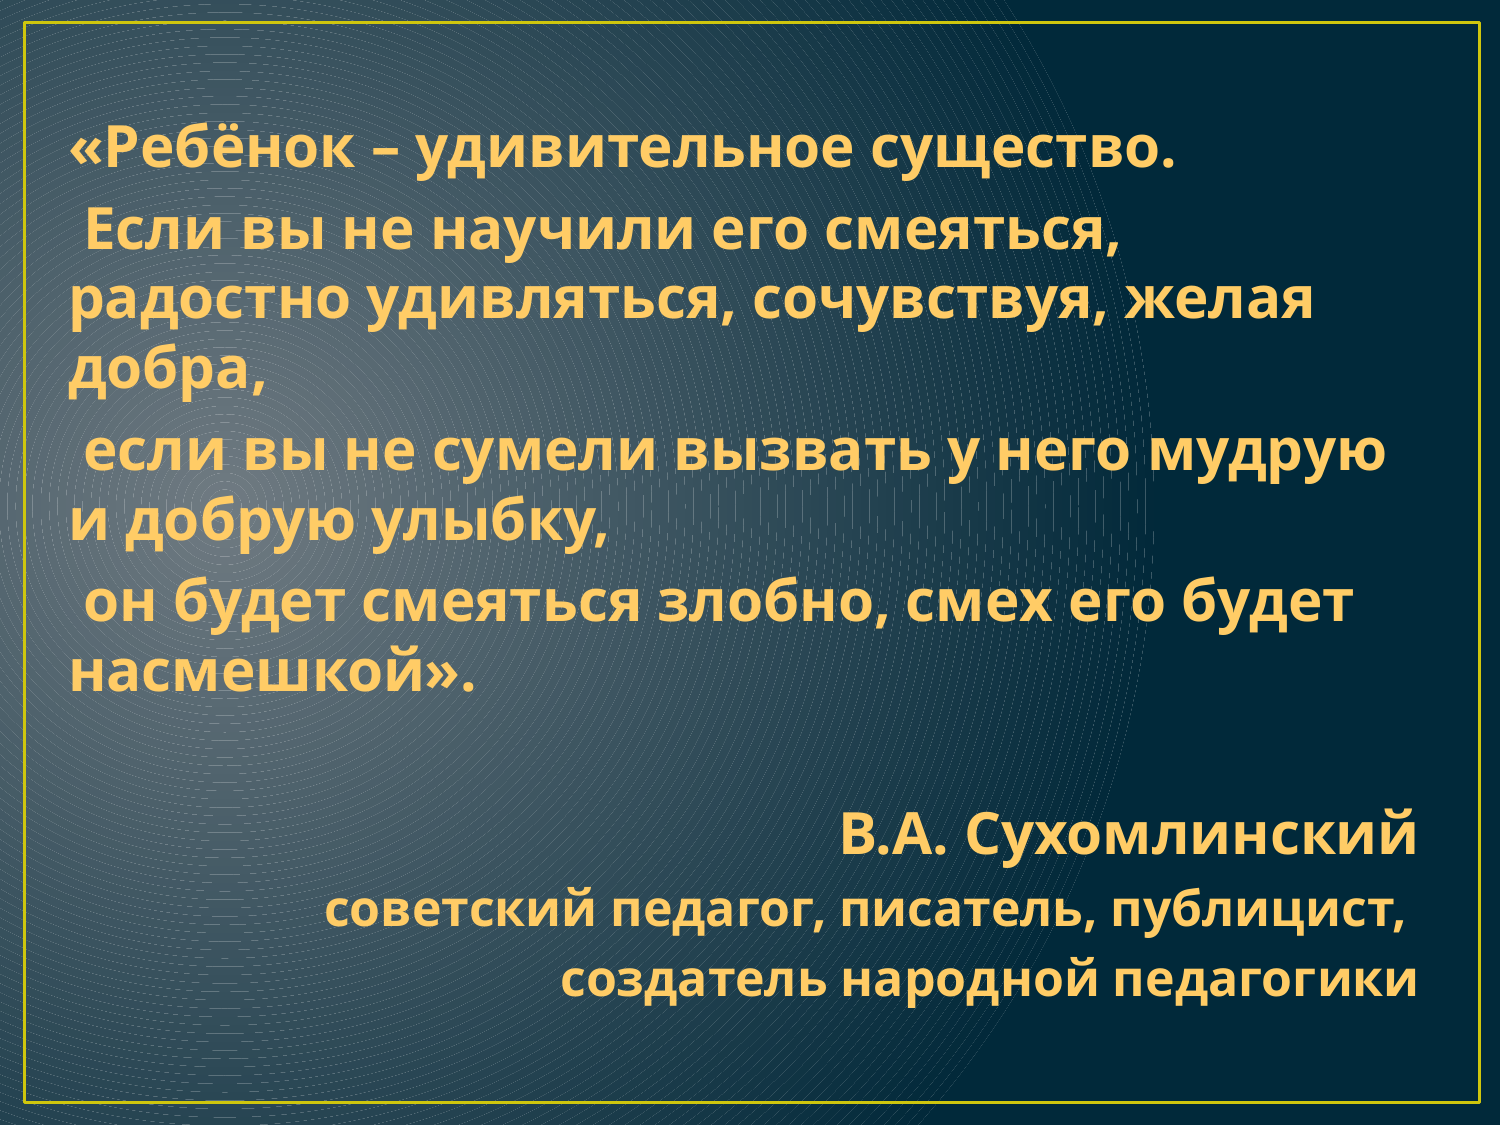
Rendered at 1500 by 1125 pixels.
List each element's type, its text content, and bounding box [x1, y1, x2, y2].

list «Ребёнок – удивительное существо. Если вы не научили его смеяться, радостно удивляться, сочувствуя, желая добра, если вы не сумели вызвать у него мудрую и добрую улыбку, он будет смеяться злобно, смех его будет насмешкой». В.А. Сухомлинский советский педагог, писатель, публицист, создатель народной педагогики [53, 101, 1436, 1071]
